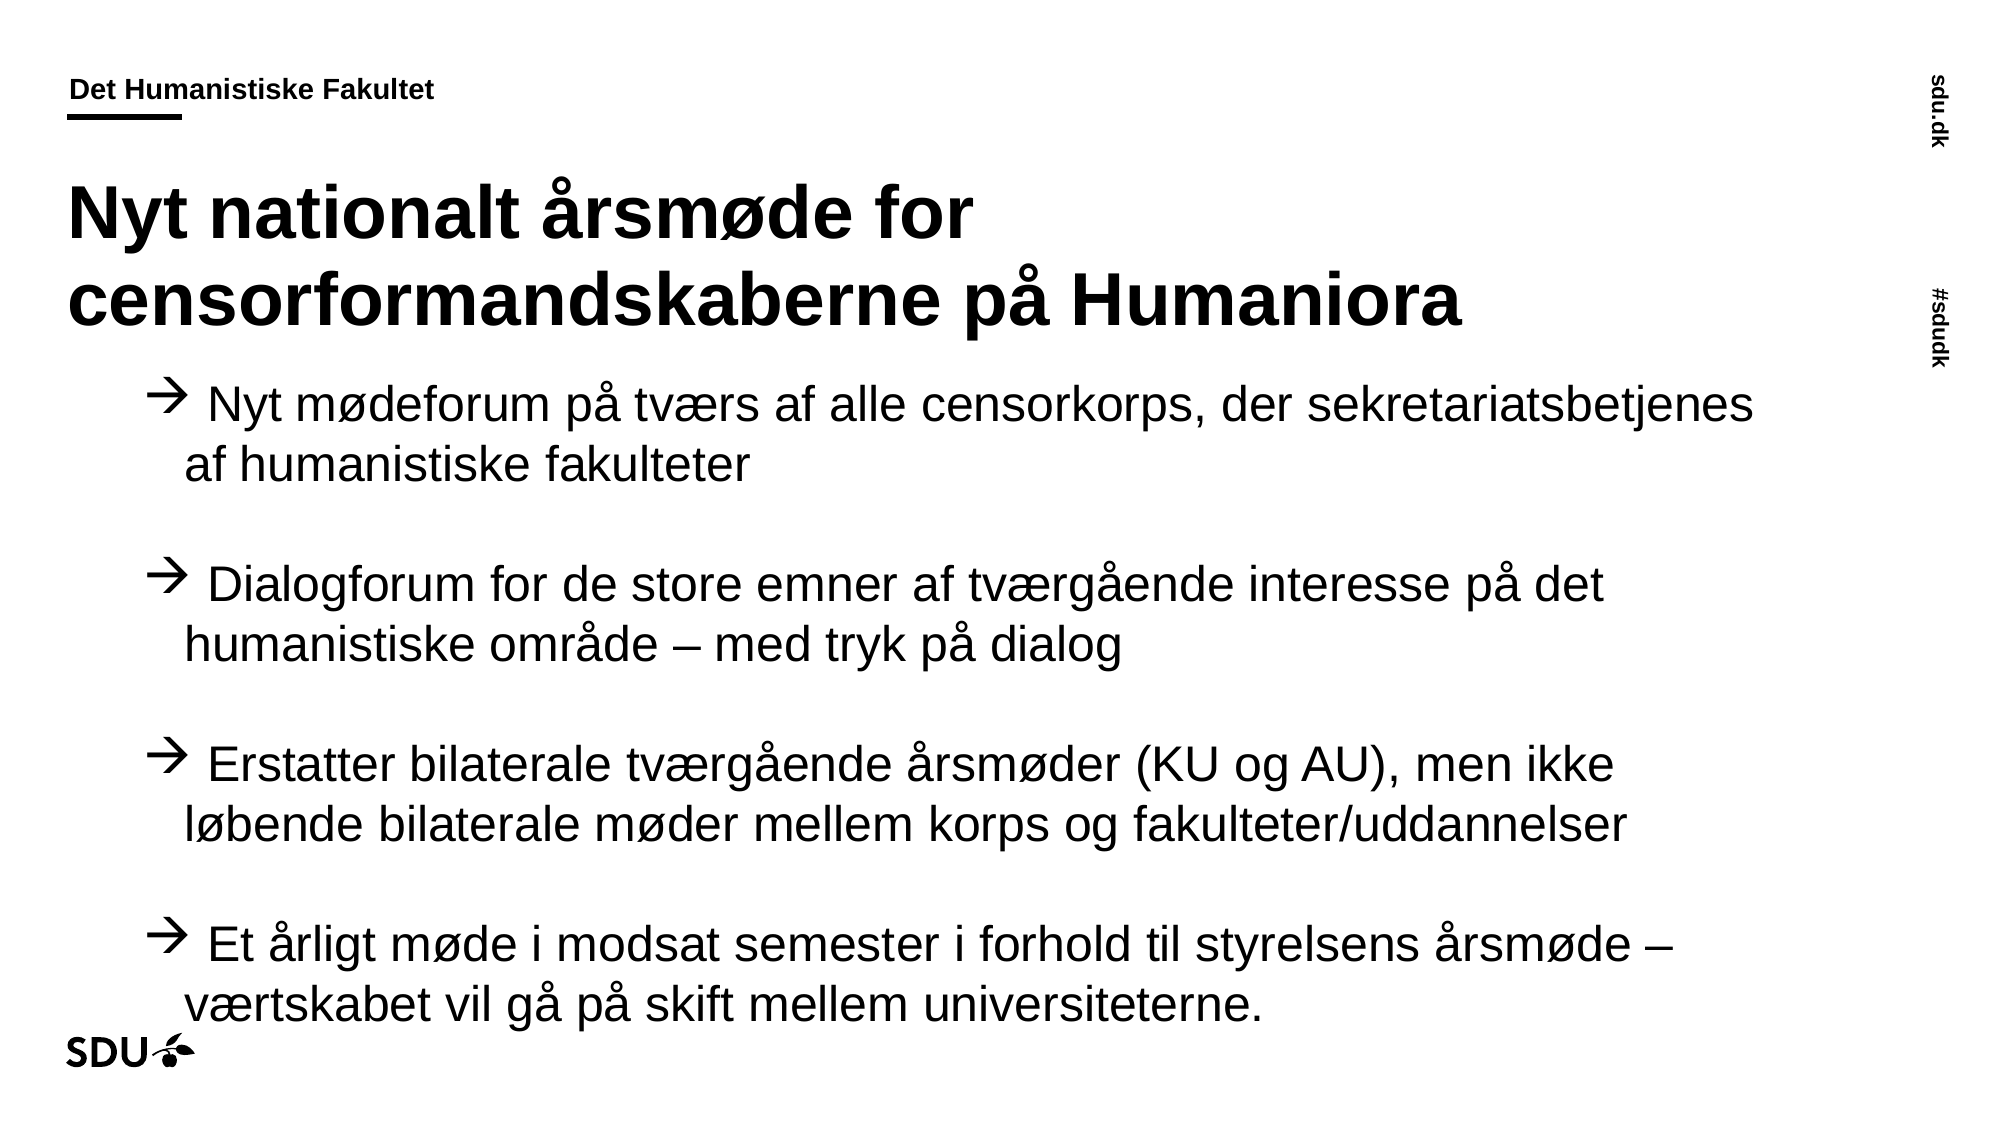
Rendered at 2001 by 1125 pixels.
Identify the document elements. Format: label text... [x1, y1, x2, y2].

title Nyt nationalt årsmøde for censorformandskaberne på Humaniora [67, 168, 1831, 986]
list Nyt mødeforum på tværs af alle censorkorps, der sekretariatsbetjenes af humanistiske fakulteter Dialogforum for de store emner af tværgående interesse på det humanistiske område – med tryk på dialog Erstatter bilaterale tværgående årsmøder (KU og AU), men ikke løbende bilaterale møder mellem korps og fakulteter/uddannelser Et årligt møde i modsat semester i forhold til styrelsens årsmøde – værtskabet vil gå på skift mellem universiteterne. [143, 371, 1797, 1070]
